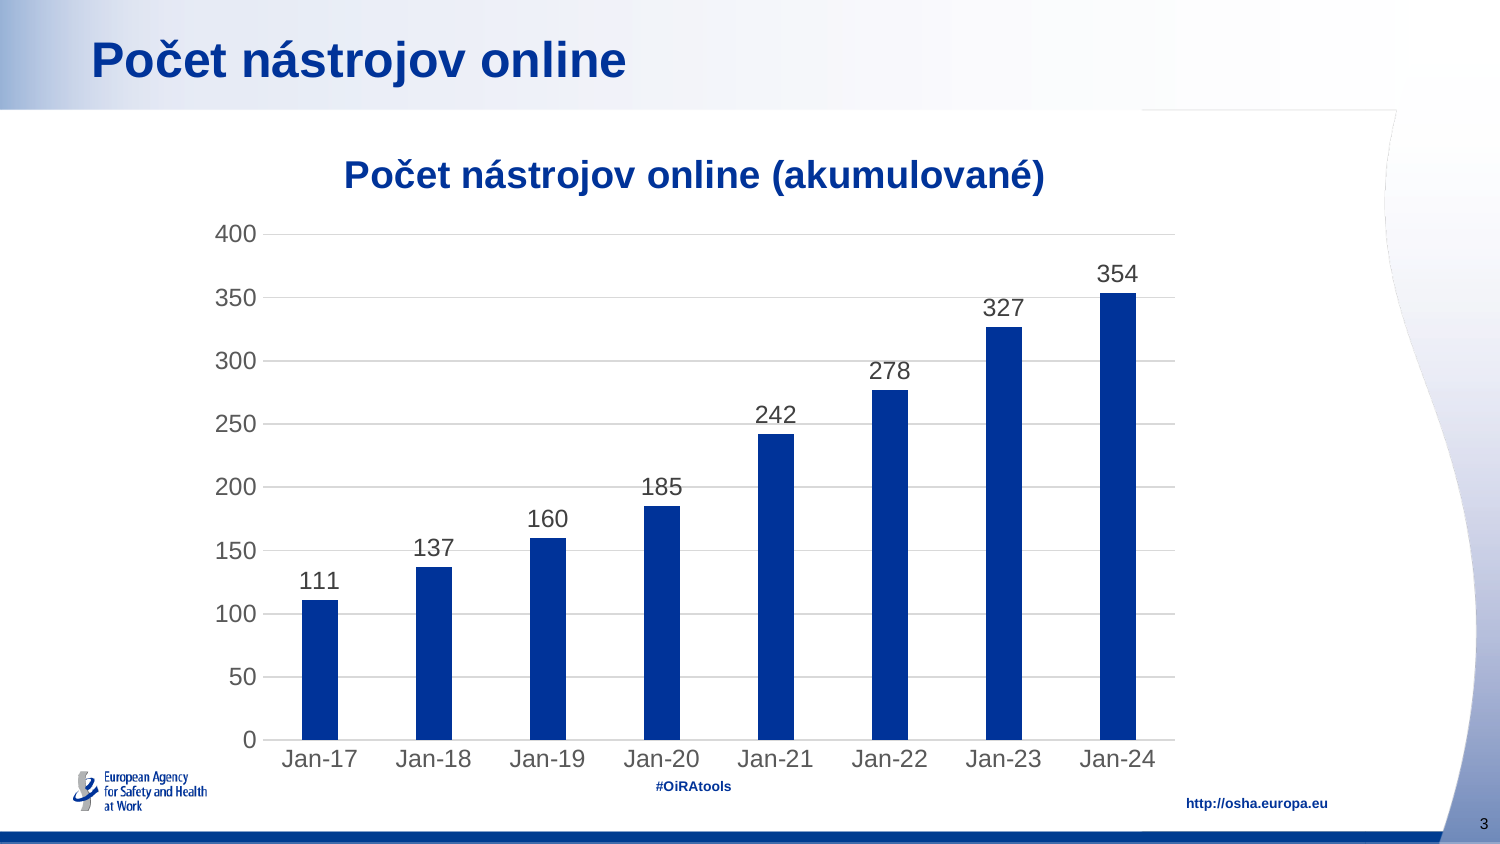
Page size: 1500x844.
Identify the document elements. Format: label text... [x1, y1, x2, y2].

title Počet nástrojov online [76, 0, 975, 115]
picture [0, 0, 1500, 844]
chart [194, 119, 1196, 787]
